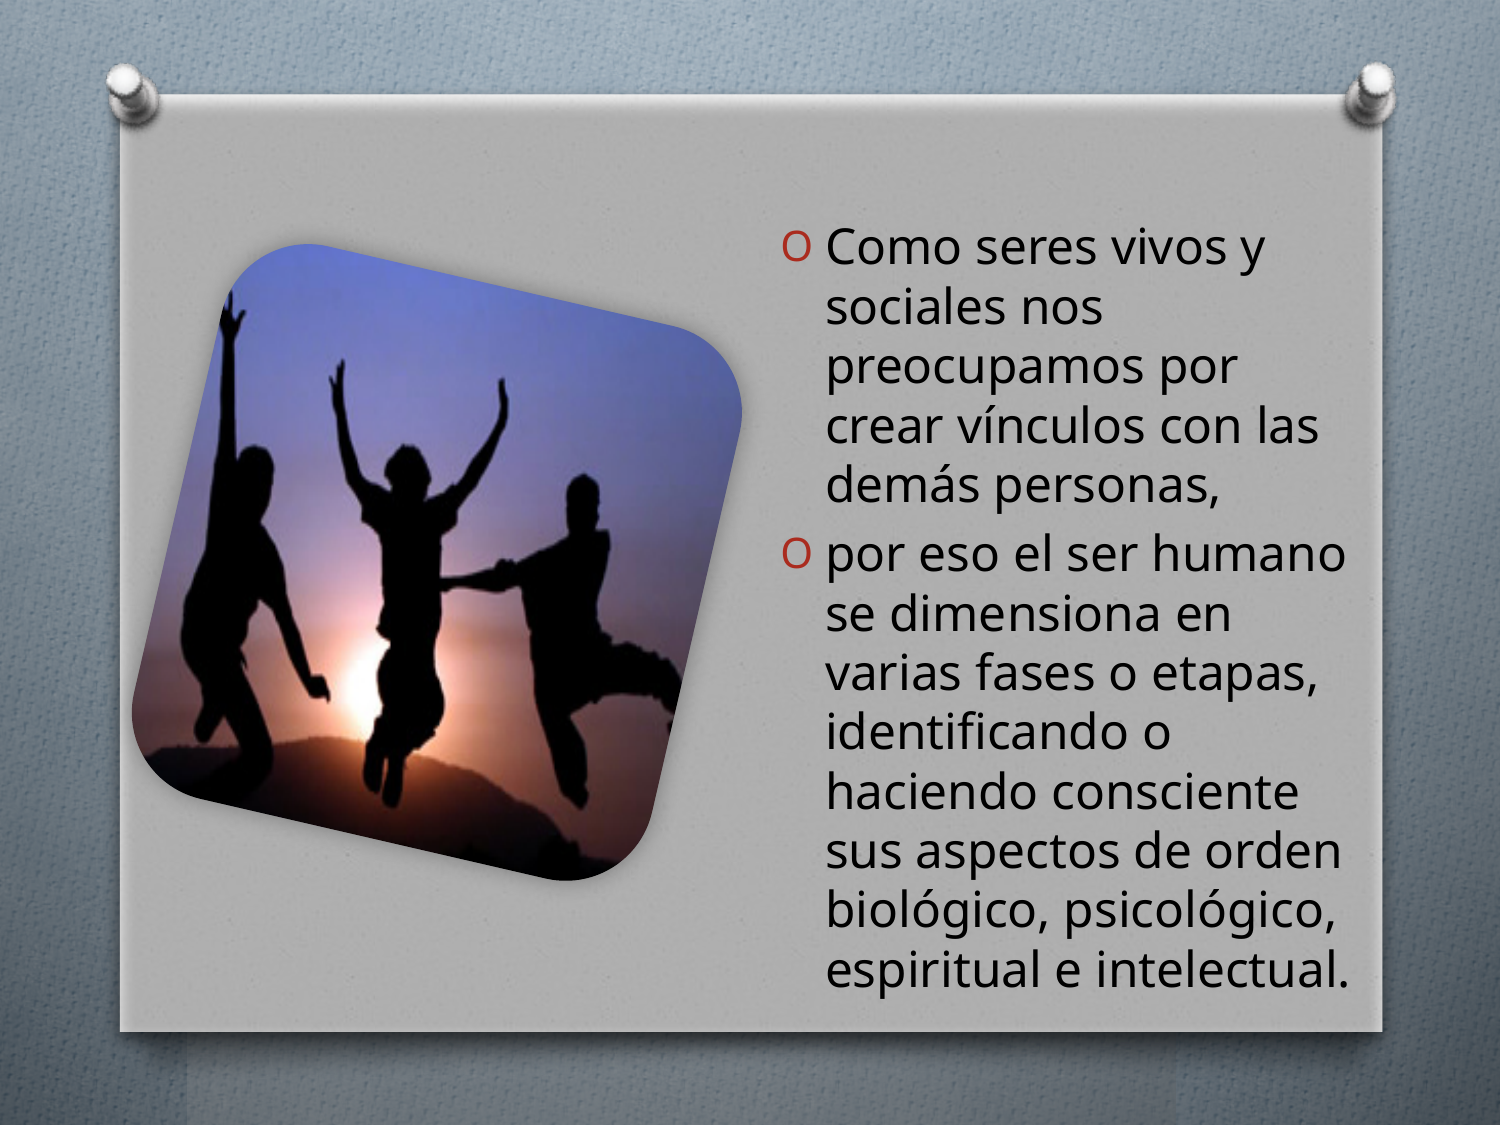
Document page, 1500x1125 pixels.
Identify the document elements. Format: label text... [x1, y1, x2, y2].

picture [1317, 36, 1439, 156]
picture [76, 30, 198, 153]
picture [131, 244, 742, 881]
list Como seres vivos y sociales nos preocupamos por crear vínculos con las demás personas, por eso el ser humano se dimensiona en varias fases o etapas, identificando o haciendo consciente sus aspectos de orden biológico, psicológico, espiritual e intelectual. [765, 208, 1377, 1005]
